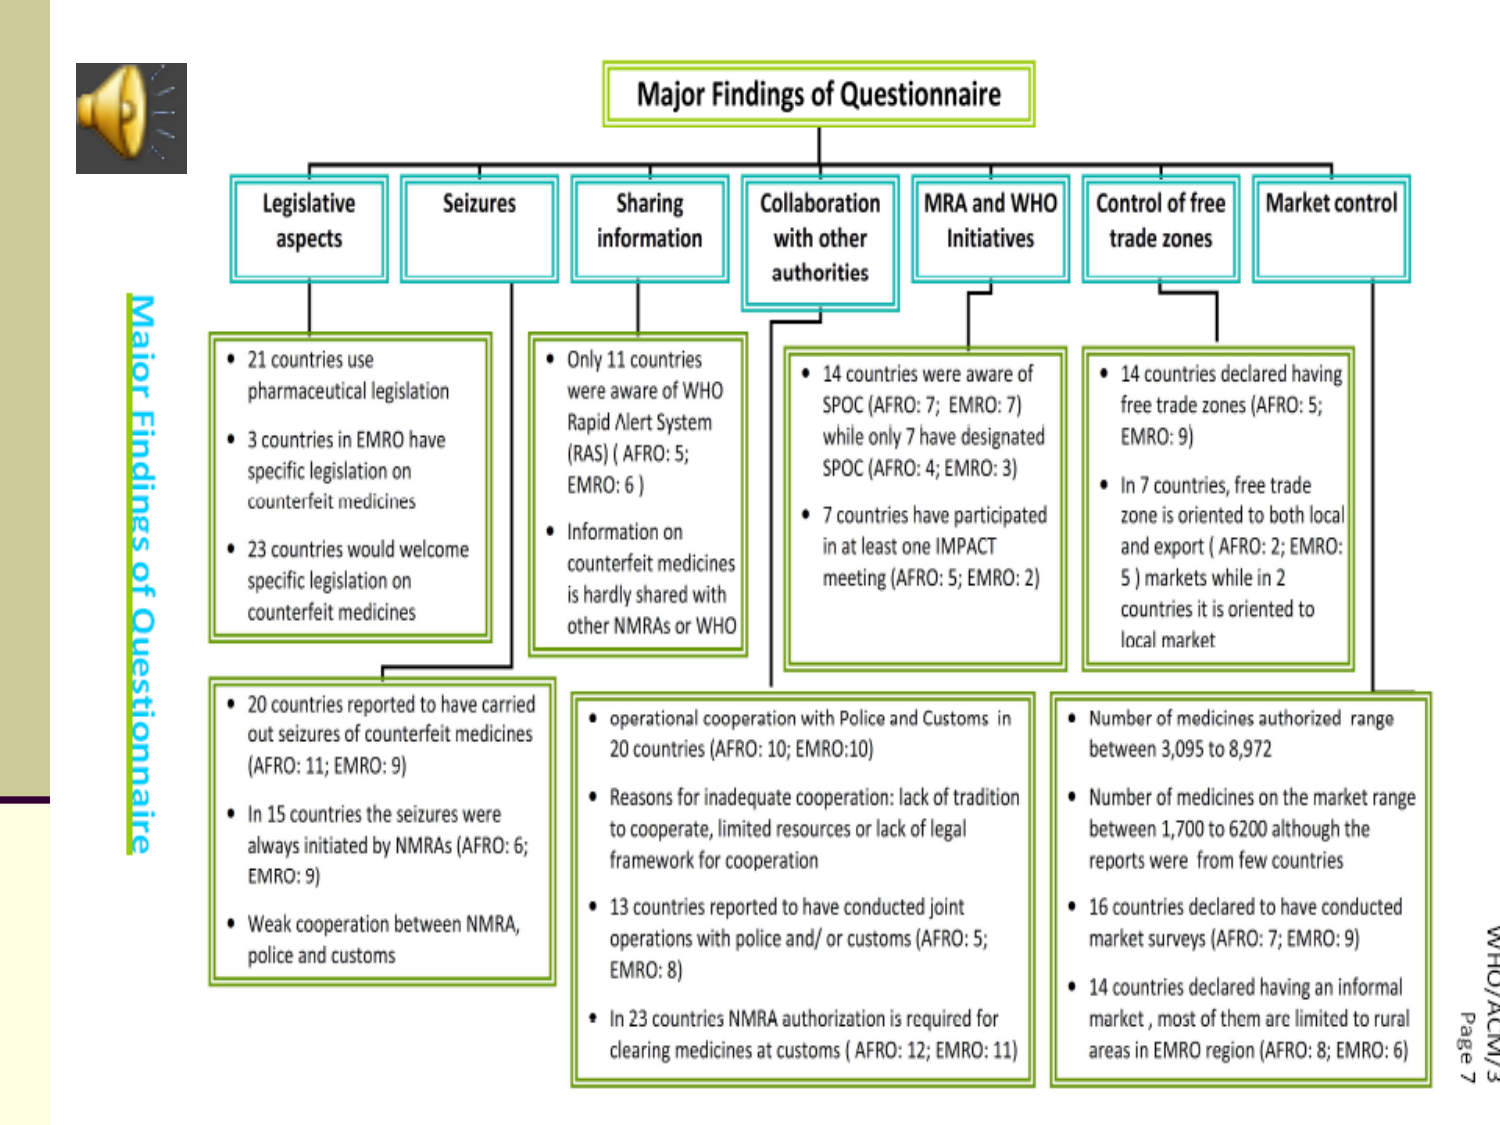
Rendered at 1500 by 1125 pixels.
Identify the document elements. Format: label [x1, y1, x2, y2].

picture [74, 62, 188, 176]
list [49, 0, 1500, 1125]
